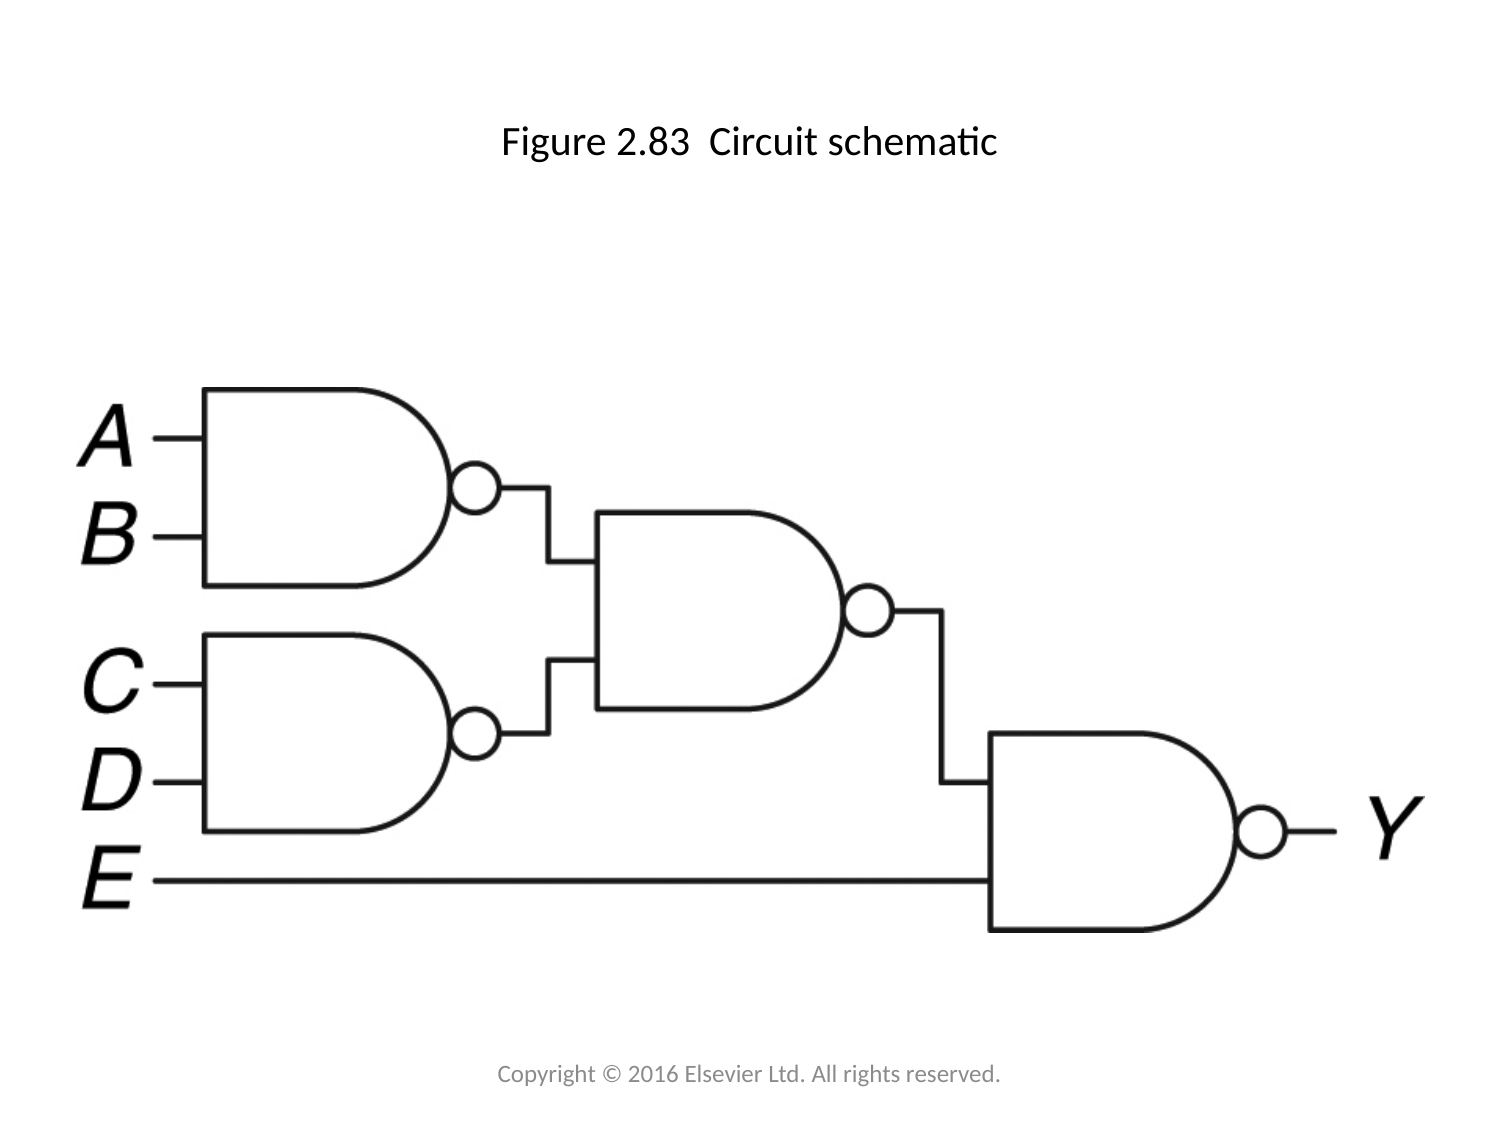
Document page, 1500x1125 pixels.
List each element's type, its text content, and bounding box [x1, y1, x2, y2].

title Figure 2.83 Circuit schematic [75, 45, 1425, 233]
picture [74, 386, 1426, 933]
footer Copyright © 2016 Elsevier Ltd. All rights reserved. [431, 1042, 1069, 1103]
